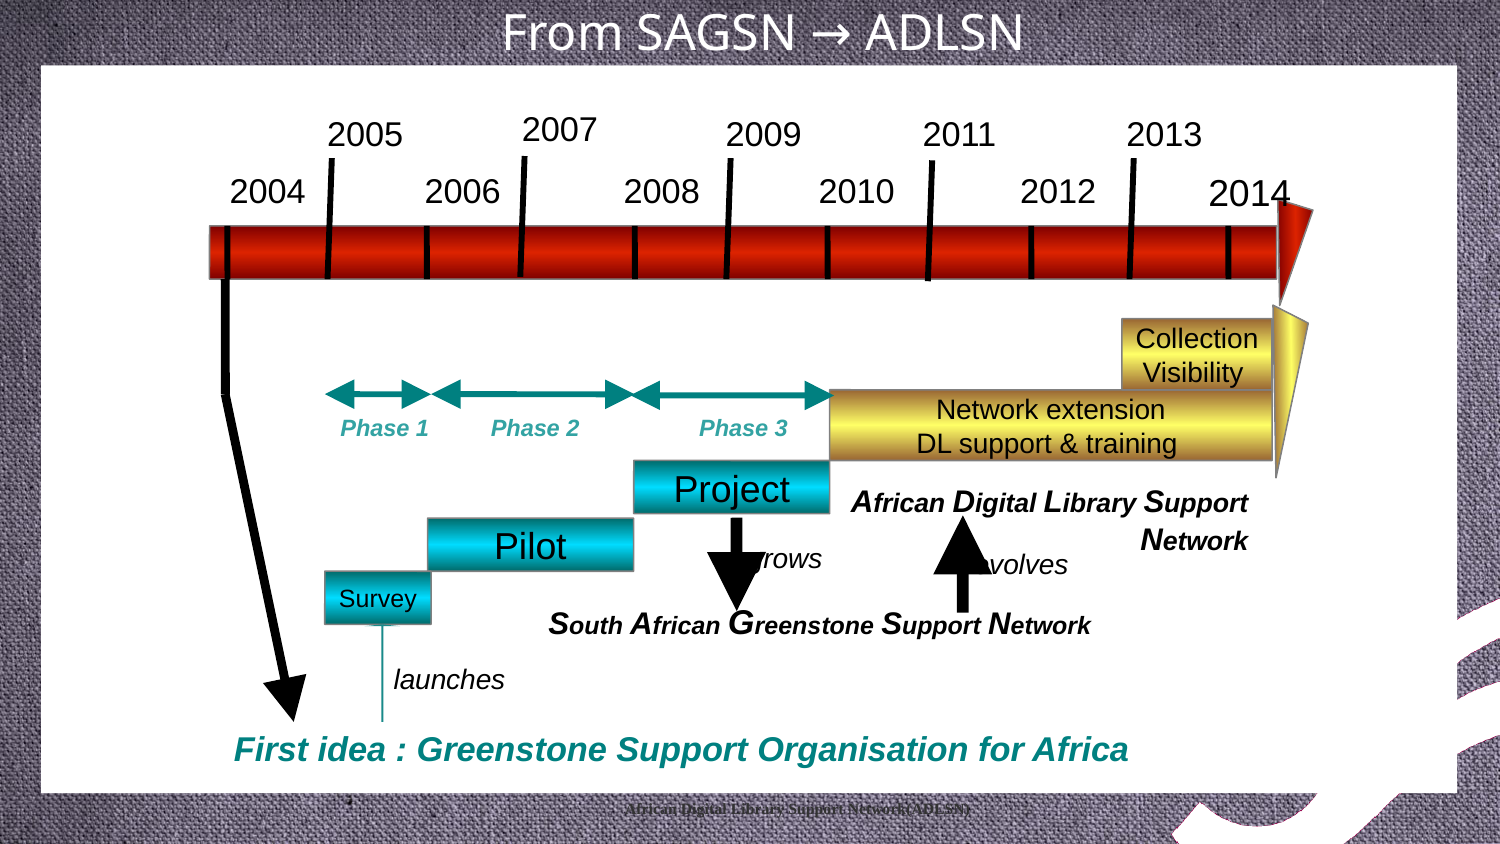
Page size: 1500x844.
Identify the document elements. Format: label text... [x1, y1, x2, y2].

text_box Pilot [427, 518, 634, 572]
text_box Phase 3 [688, 407, 813, 447]
text_box 2013 [1115, 106, 1222, 173]
text_box 2004 [218, 163, 322, 217]
text_box [337, 225, 423, 280]
text_box [430, 225, 515, 280]
text_box [529, 225, 612, 280]
text_box 2005 [316, 106, 423, 200]
text_box Collection Visibility [1121, 318, 1272, 390]
text_box 2006 [413, 163, 515, 217]
text_box [937, 225, 1028, 280]
text_box [1278, 207, 1313, 306]
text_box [327, 157, 333, 280]
footer African Digital Library Support Network(ADLSN) [614, 790, 1283, 826]
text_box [520, 155, 525, 278]
text_box South African Greenstone Support Network [537, 594, 1122, 647]
text_box 2012 [1009, 163, 1116, 217]
text_box [736, 225, 824, 280]
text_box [927, 160, 933, 282]
text_box 2009 [714, 106, 821, 159]
text_box 2014 [1197, 163, 1304, 220]
text_box 2011 [911, 106, 1018, 159]
text_box Project [633, 460, 830, 514]
text_box evolves [967, 540, 1083, 586]
text_box From SAGSN → ADLSN [280, 0, 1260, 67]
text_box [209, 225, 224, 280]
text_box grows [742, 535, 906, 581]
text_box 2007 [510, 101, 617, 155]
text_box 2008 [612, 163, 719, 307]
text_box African Digital Library Support Network [804, 475, 1260, 563]
text_box Network extension DL support & training [829, 389, 1273, 461]
text_box [1272, 305, 1309, 478]
text_box Phase 1 [329, 407, 454, 447]
text_box 2010 [807, 163, 914, 226]
text_box Phase 2 [479, 407, 604, 447]
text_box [224, 393, 294, 723]
text_box [231, 225, 322, 280]
text_box First idea : Greenstone Support Organisation for Africa [222, 721, 1242, 789]
text_box [831, 225, 922, 280]
text_box [1139, 225, 1225, 280]
text_box launches [382, 655, 551, 701]
text_box [1035, 225, 1124, 280]
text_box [726, 157, 731, 280]
text_box Survey [324, 571, 432, 625]
text_box [364, 624, 401, 722]
text_box [1232, 225, 1277, 280]
picture [0, 0, 1500, 844]
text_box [1129, 157, 1135, 280]
